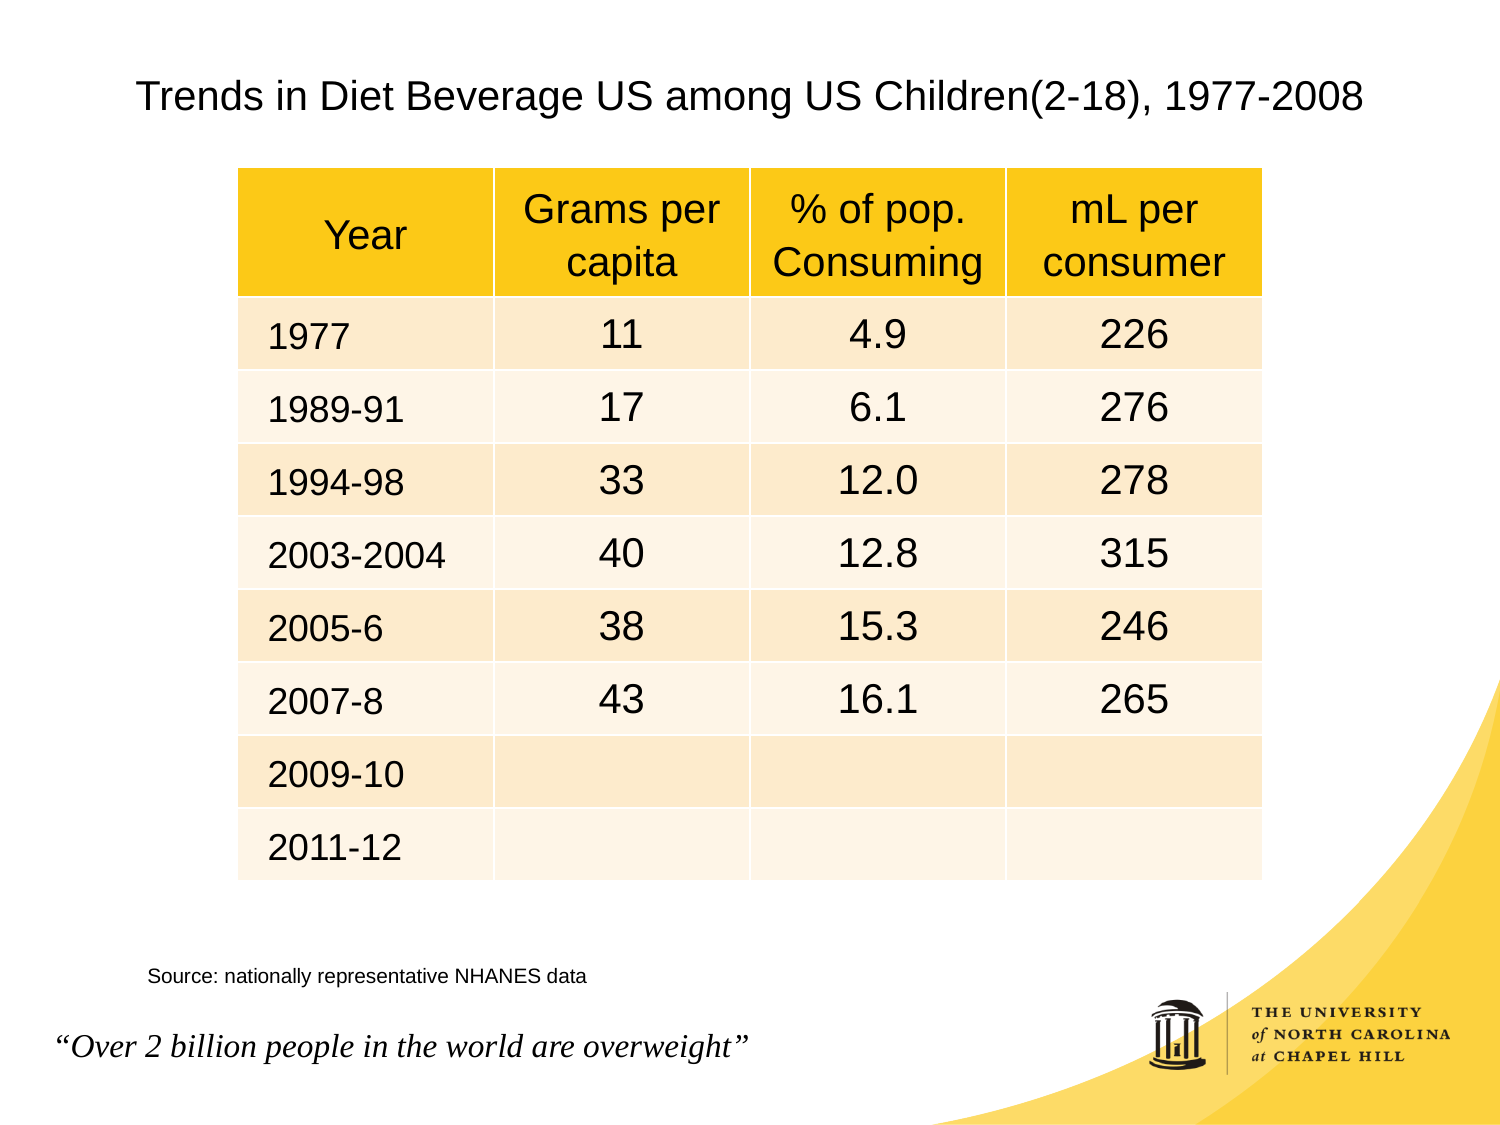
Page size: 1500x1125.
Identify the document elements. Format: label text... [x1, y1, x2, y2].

table_cell 2003-2004 [238, 517, 493, 588]
table_cell 33 [495, 444, 749, 515]
table_cell 265 [1007, 663, 1262, 734]
text_box Source: nationally representative NHANES data [132, 955, 602, 996]
table_cell 16.1 [751, 663, 1005, 734]
table_cell 17 [495, 371, 749, 442]
table_cell [495, 736, 749, 807]
table_cell 43 [495, 663, 749, 734]
table_cell 12.0 [751, 444, 1005, 515]
table_cell 1989-91 [238, 371, 493, 442]
title Trends in Diet Beverage US among US Children(2-18), 1977-2008 [107, 23, 1393, 164]
table_cell 11 [495, 298, 749, 369]
table_cell [495, 809, 749, 880]
table_cell [751, 736, 1005, 807]
table_header Year [238, 168, 493, 296]
table_cell 40 [495, 517, 749, 588]
table_cell 278 [1007, 444, 1262, 515]
table_cell 12.8 [751, 517, 1005, 588]
table_cell 1977 [238, 298, 493, 369]
table_cell 2009-10 [238, 736, 493, 807]
table_cell 4.9 [751, 298, 1005, 369]
table_header Grams per capita [495, 168, 749, 296]
table_cell 226 [1007, 298, 1262, 369]
table_cell 15.3 [751, 590, 1005, 661]
table_cell 2011-12 [238, 809, 493, 880]
table_cell 276 [1007, 371, 1262, 442]
table_cell 2005-6 [238, 590, 493, 661]
table_cell 6.1 [751, 371, 1005, 442]
table_cell 246 [1007, 590, 1262, 661]
table_header % of pop. Consuming [751, 168, 1005, 296]
table_cell [1007, 736, 1262, 807]
table_header mL per consumer [1007, 168, 1262, 296]
table_cell [751, 809, 1005, 880]
table_cell 315 [1007, 517, 1262, 588]
picture [931, 678, 1500, 1125]
table_cell 1994-98 [238, 444, 493, 515]
table_cell [1007, 809, 1262, 880]
table_cell 38 [495, 590, 749, 661]
table_cell 2007-8 [238, 663, 493, 734]
